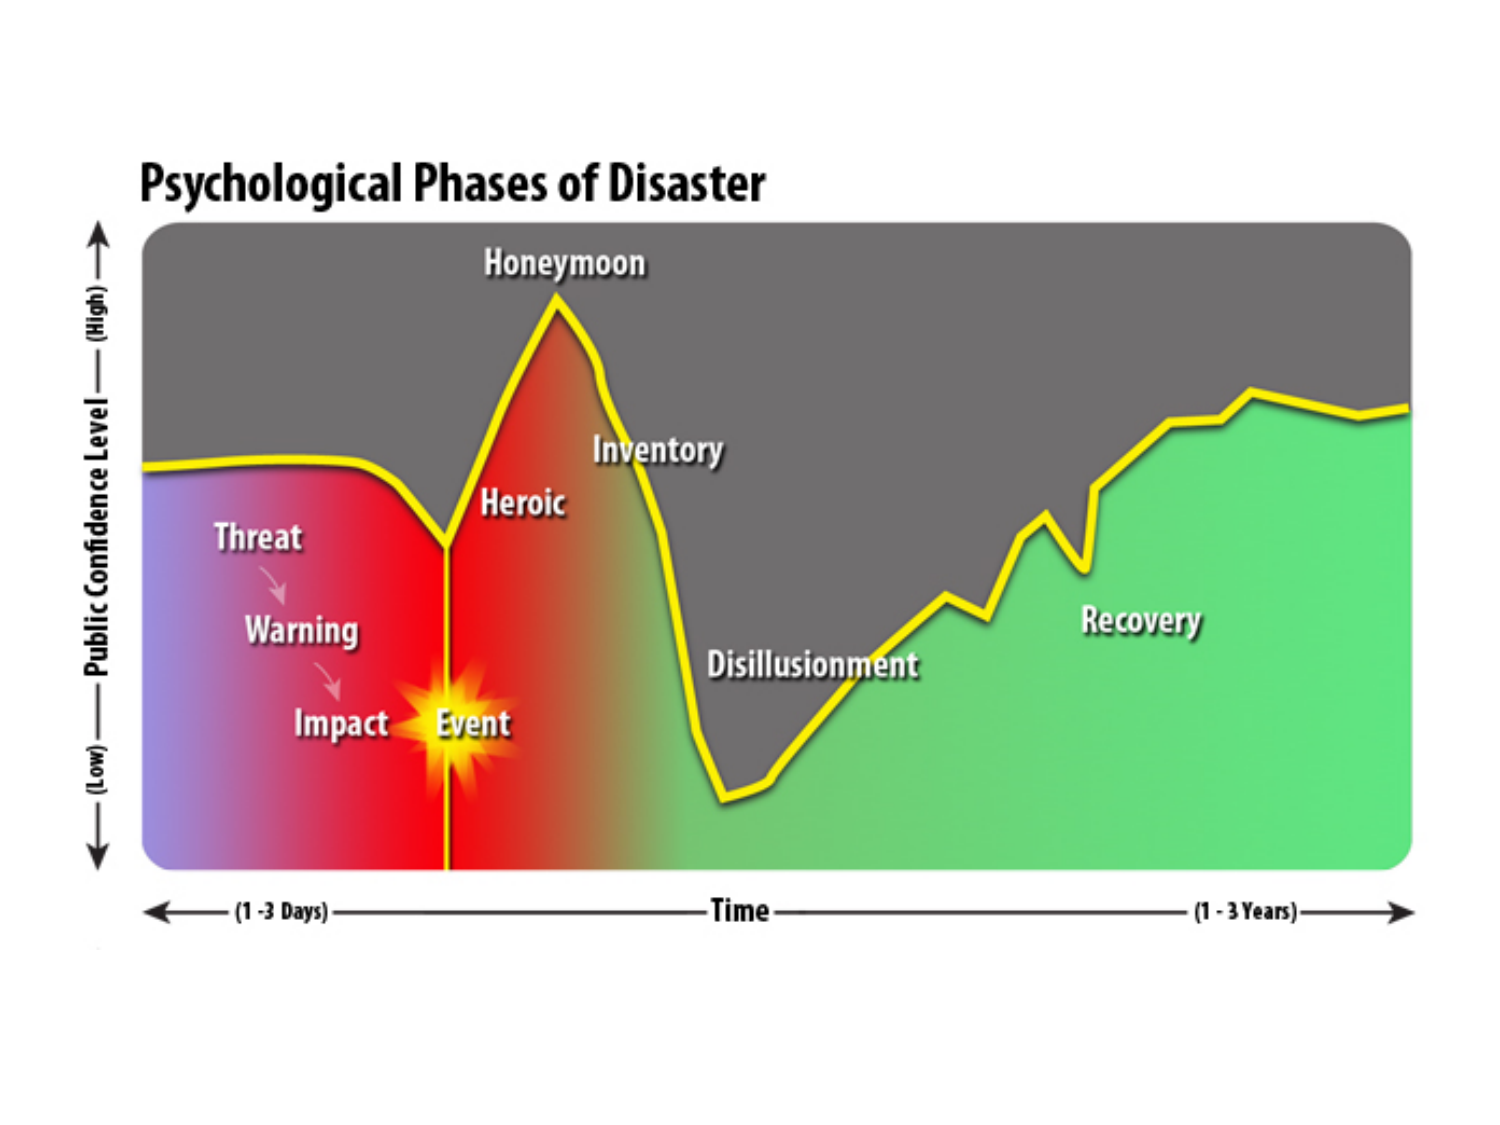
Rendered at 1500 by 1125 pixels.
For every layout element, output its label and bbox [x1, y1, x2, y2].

picture [49, 109, 1451, 951]
